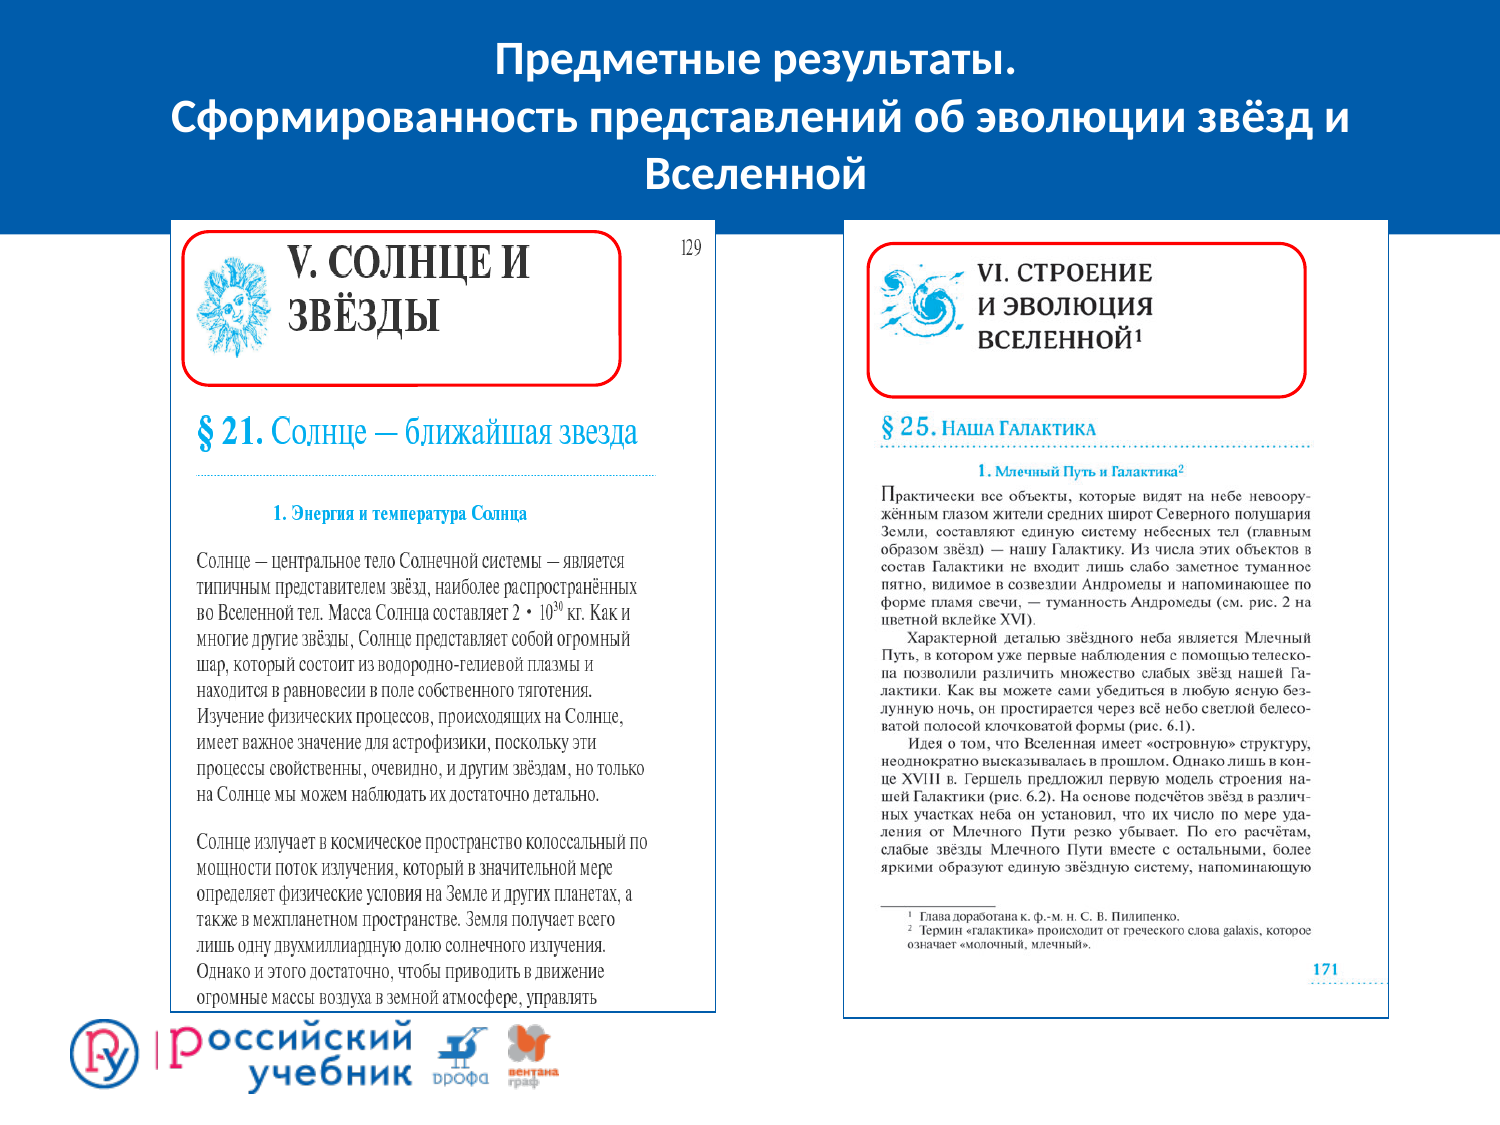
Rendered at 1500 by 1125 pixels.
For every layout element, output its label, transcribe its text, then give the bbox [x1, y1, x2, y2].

title Предметные результаты. Сформированность представлений об эволюции звёзд и Вселенной [41, 19, 1471, 207]
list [170, 219, 715, 1012]
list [844, 219, 1388, 1018]
picture [70, 1019, 559, 1094]
